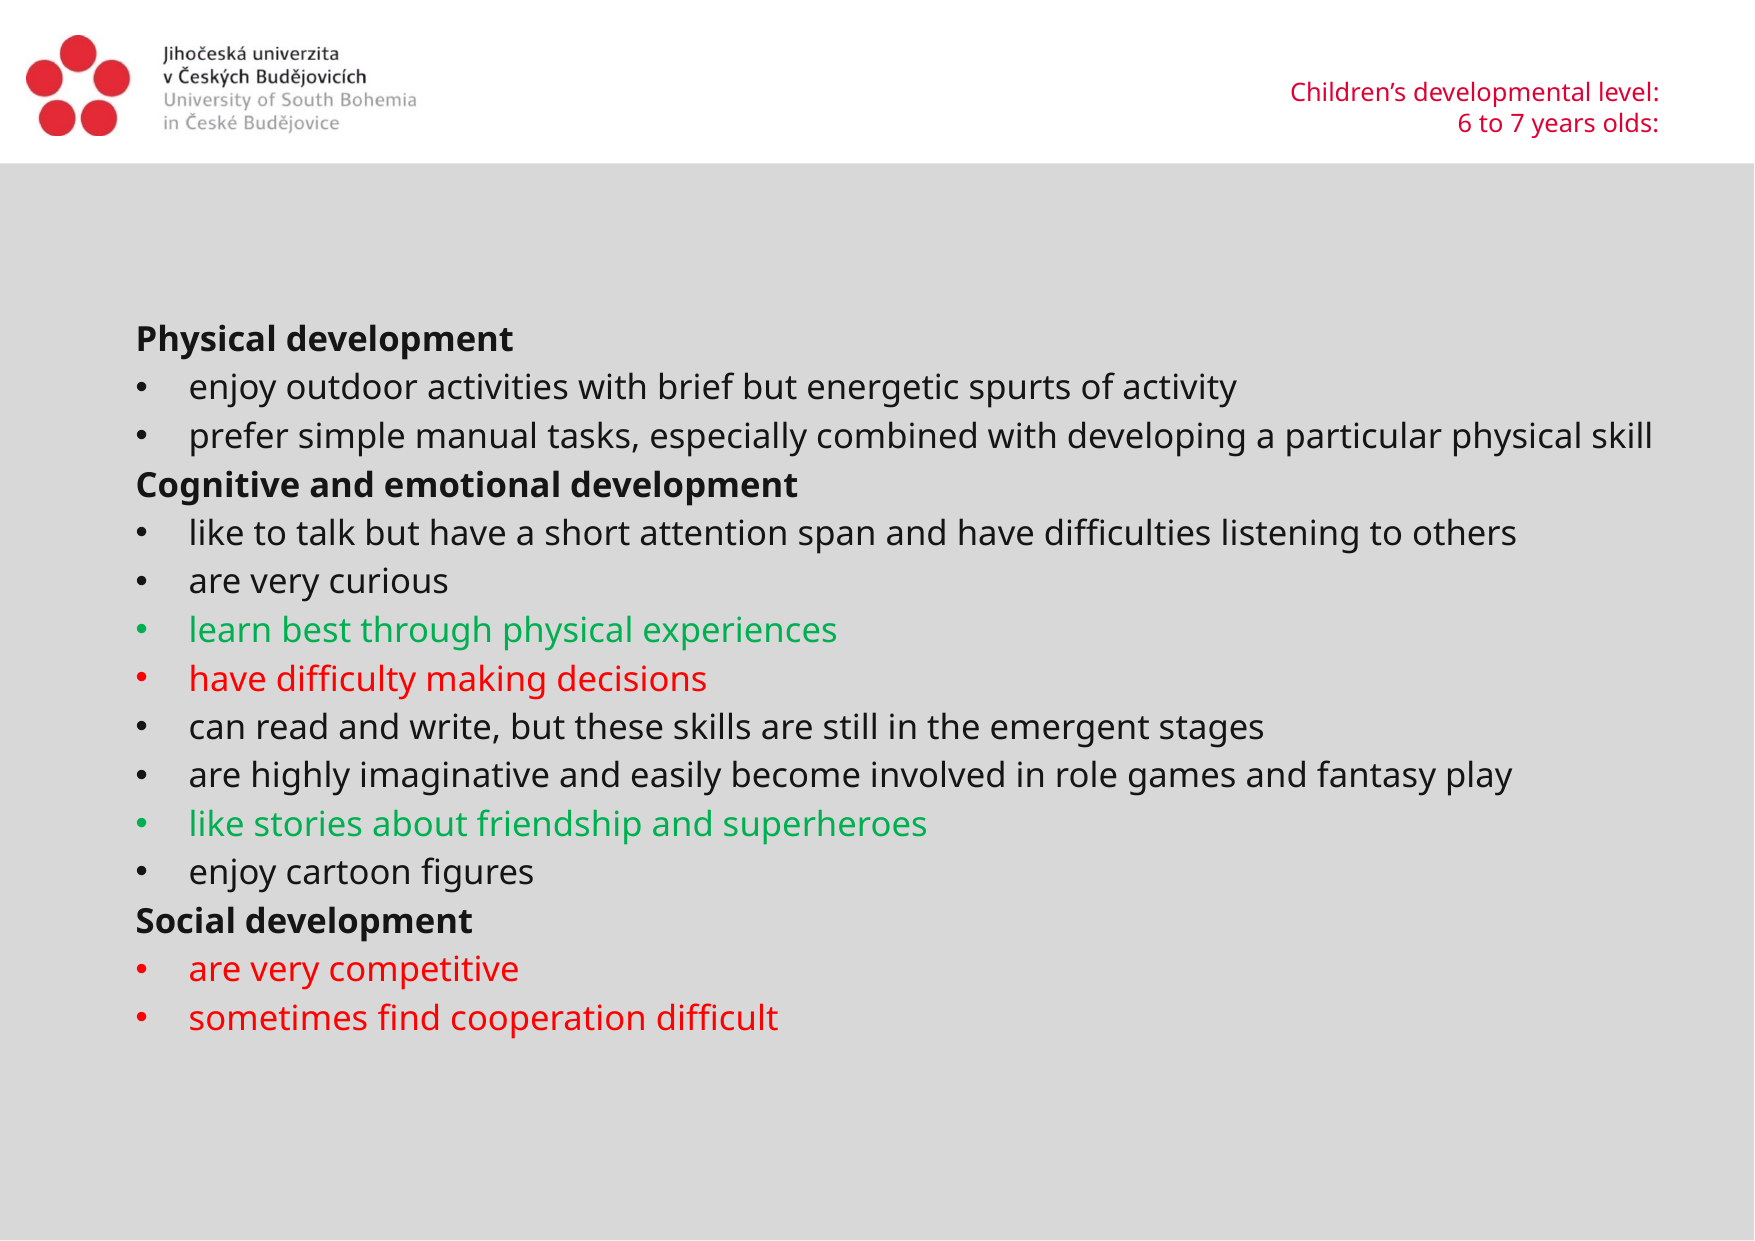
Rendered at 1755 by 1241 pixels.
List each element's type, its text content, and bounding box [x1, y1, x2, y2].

title Children’s developmental level: 6 to 7 years olds: [456, 67, 1675, 177]
list Physical development enjoy outdoor activities with brief but energetic spurts of activity prefer simple manual tasks, especially combined with developing a particular physical skill Cognitive and emotional development like to talk but have a short attention span and have difficulties listening to others are very curious learn best through physical experiences have difficulty making decisions can read and write, but these skills are still in the emergent stages are highly imaginative and easily become involved in role games and fantasy play like stories about friendship and superheroes enjoy cartoon figures Social development are very competitive sometimes find cooperation difficult [120, 309, 1675, 1087]
picture [26, 35, 417, 136]
